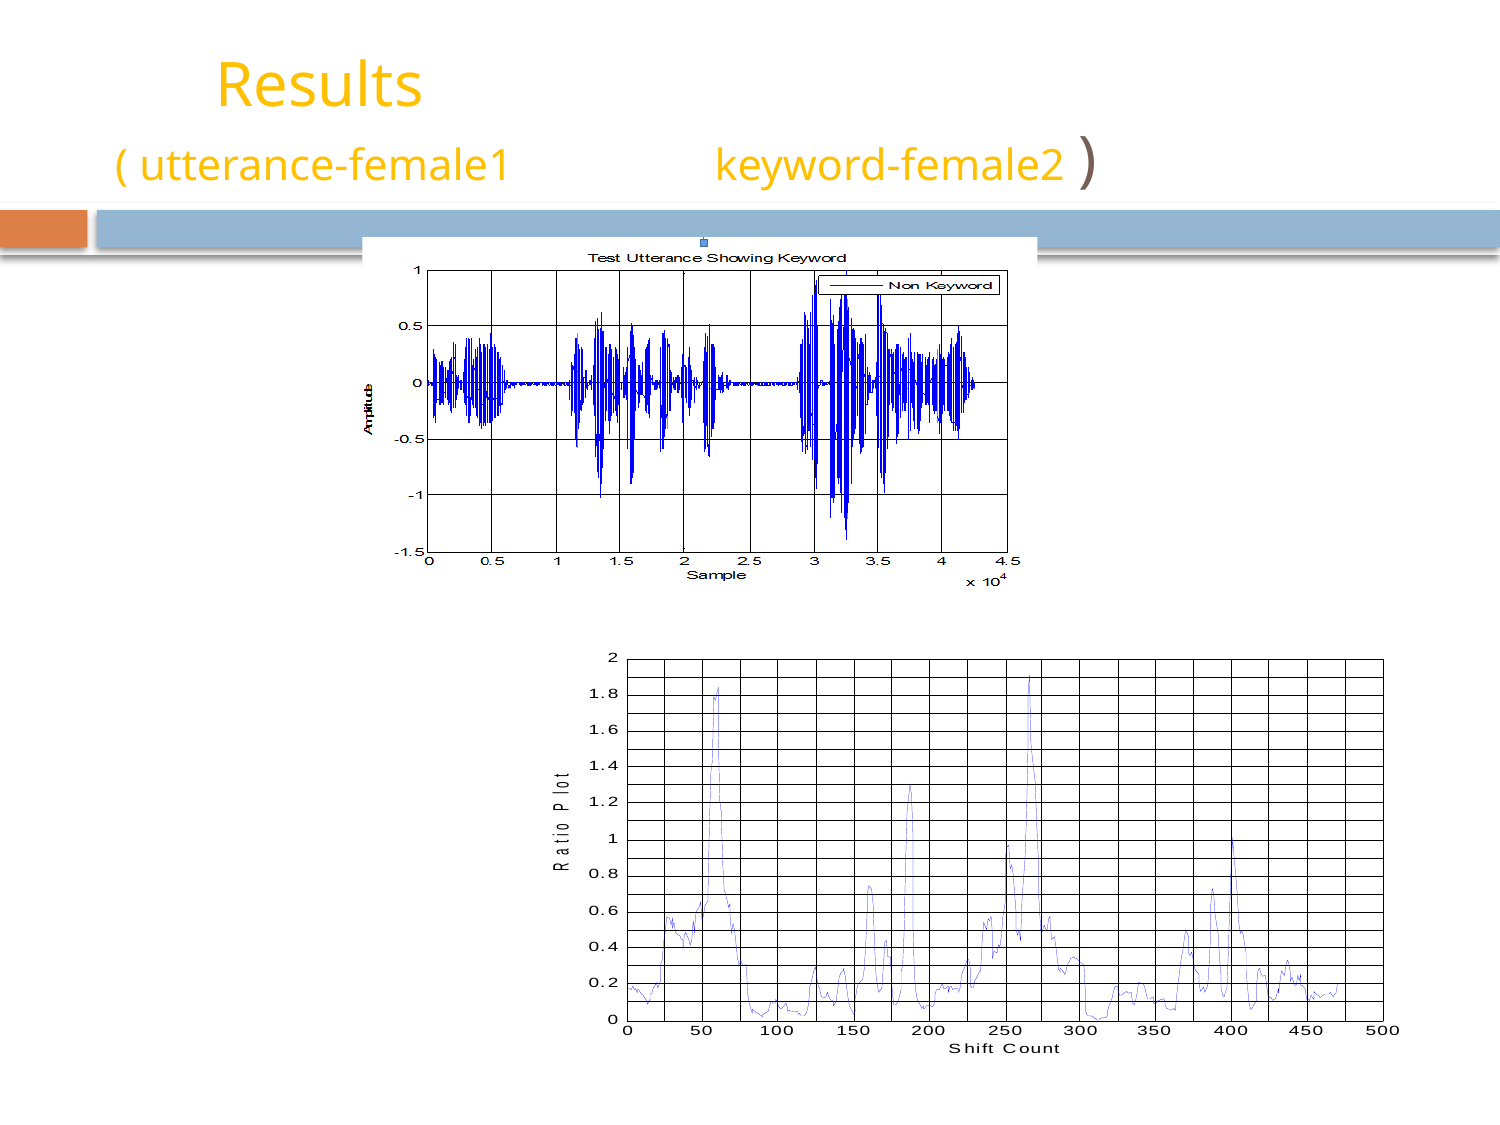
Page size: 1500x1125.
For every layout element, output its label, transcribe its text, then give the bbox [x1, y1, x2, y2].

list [362, 237, 1038, 588]
title Results ( utterance-female1 keyword-female2 ) [100, 37, 1438, 200]
picture [499, 624, 1475, 1071]
